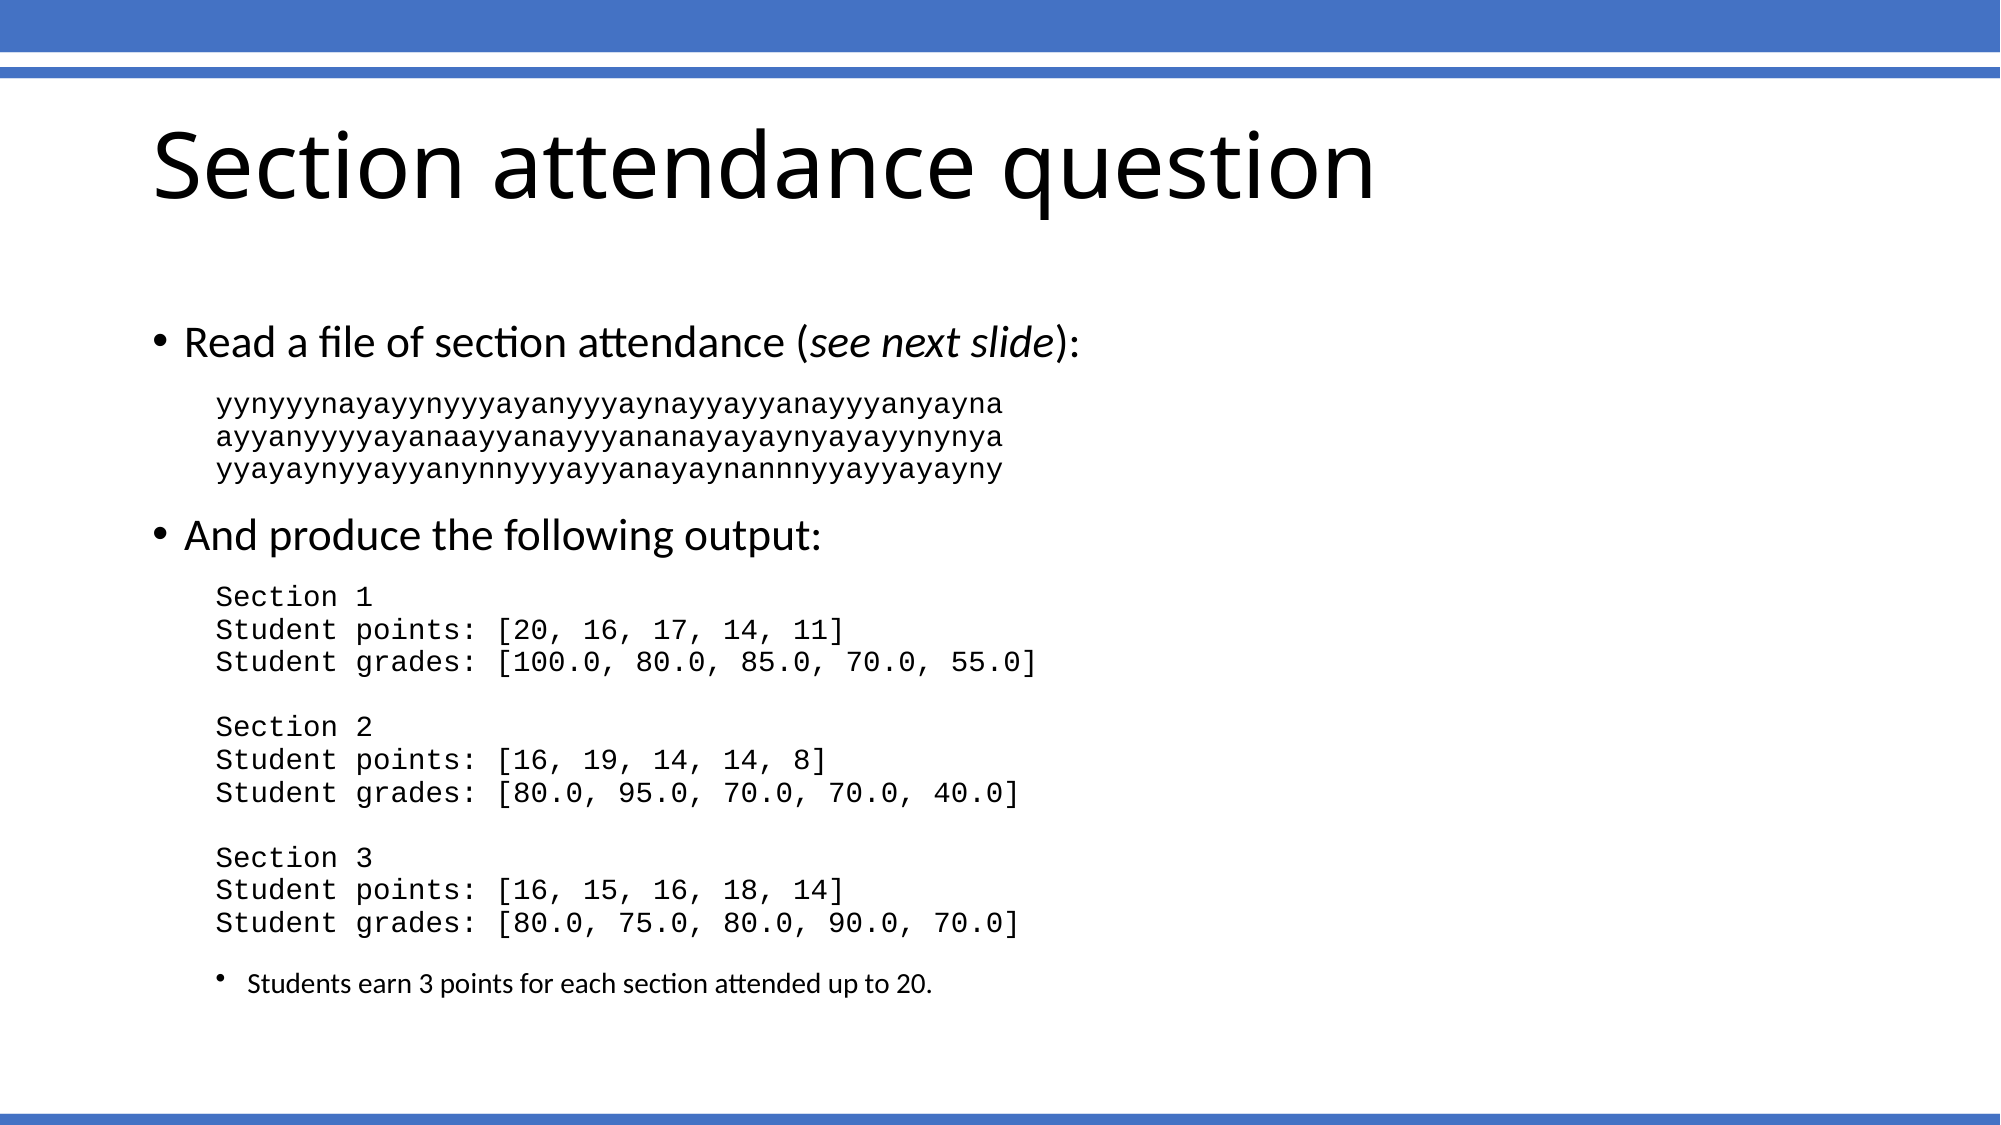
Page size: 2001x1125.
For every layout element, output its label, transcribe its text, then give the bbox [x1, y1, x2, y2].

list Read a file of section attendance (see next slide): yynyyynayayynyyyayanyyyaynayyayyanayyyanyayna ayyanyyyyayanaayyanayyyananayayaynyayayynynya yyayaynyyayyanynnyyyayyanayaynannnyyayyayayny And produce the following output: Section 1 Student points: [20, 16, 17, 14, 11] Student grades: [100.0, 80.0, 85.0, 70.0, 55.0] Section 2 Student points: [16, 19, 14, 14, 8] Student grades: [80.0, 95.0, 70.0, 70.0, 40.0] Section 3 Student points: [16, 15, 16, 18, 14] Student grades: [80.0, 75.0, 80.0, 90.0, 70.0] Students earn 3 points for each section attended up to 20. [137, 299, 1863, 1014]
title Section attendance question [137, 59, 1863, 278]
